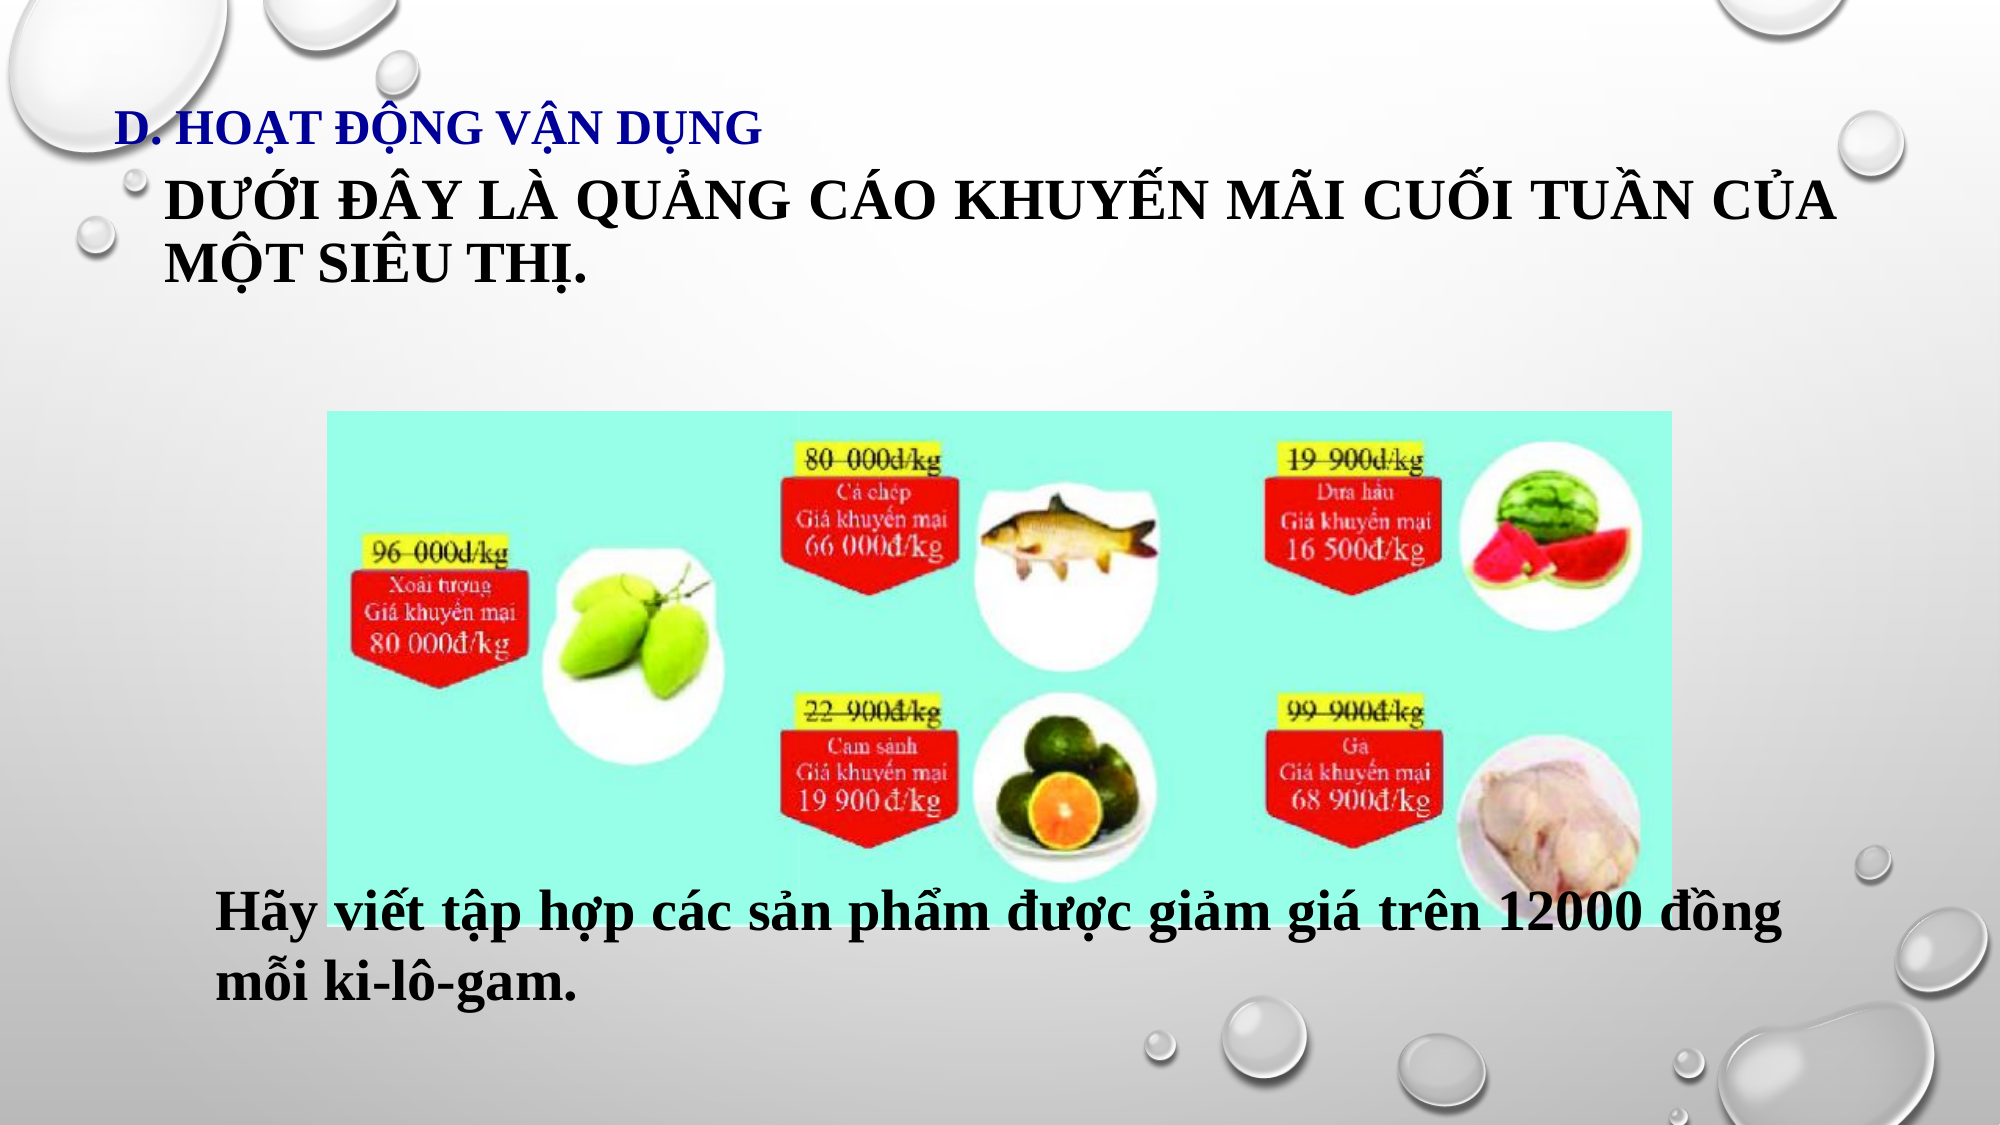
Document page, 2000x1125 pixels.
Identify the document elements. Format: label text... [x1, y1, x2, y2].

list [327, 411, 1672, 928]
title Dưới đây là quảng cáo khuyến mãi cuối tuần của một siêu thị. [149, 101, 1850, 364]
text_box Hãy viết tập hợp các sản phẩm được giảm giá trên 12000 đồng mỗi ki-lô-gam. [199, 828, 1800, 1020]
text_box D. HOẠT ĐỘNG VẬN DỤNG [99, 86, 1438, 162]
picture [0, 0, 2000, 1125]
